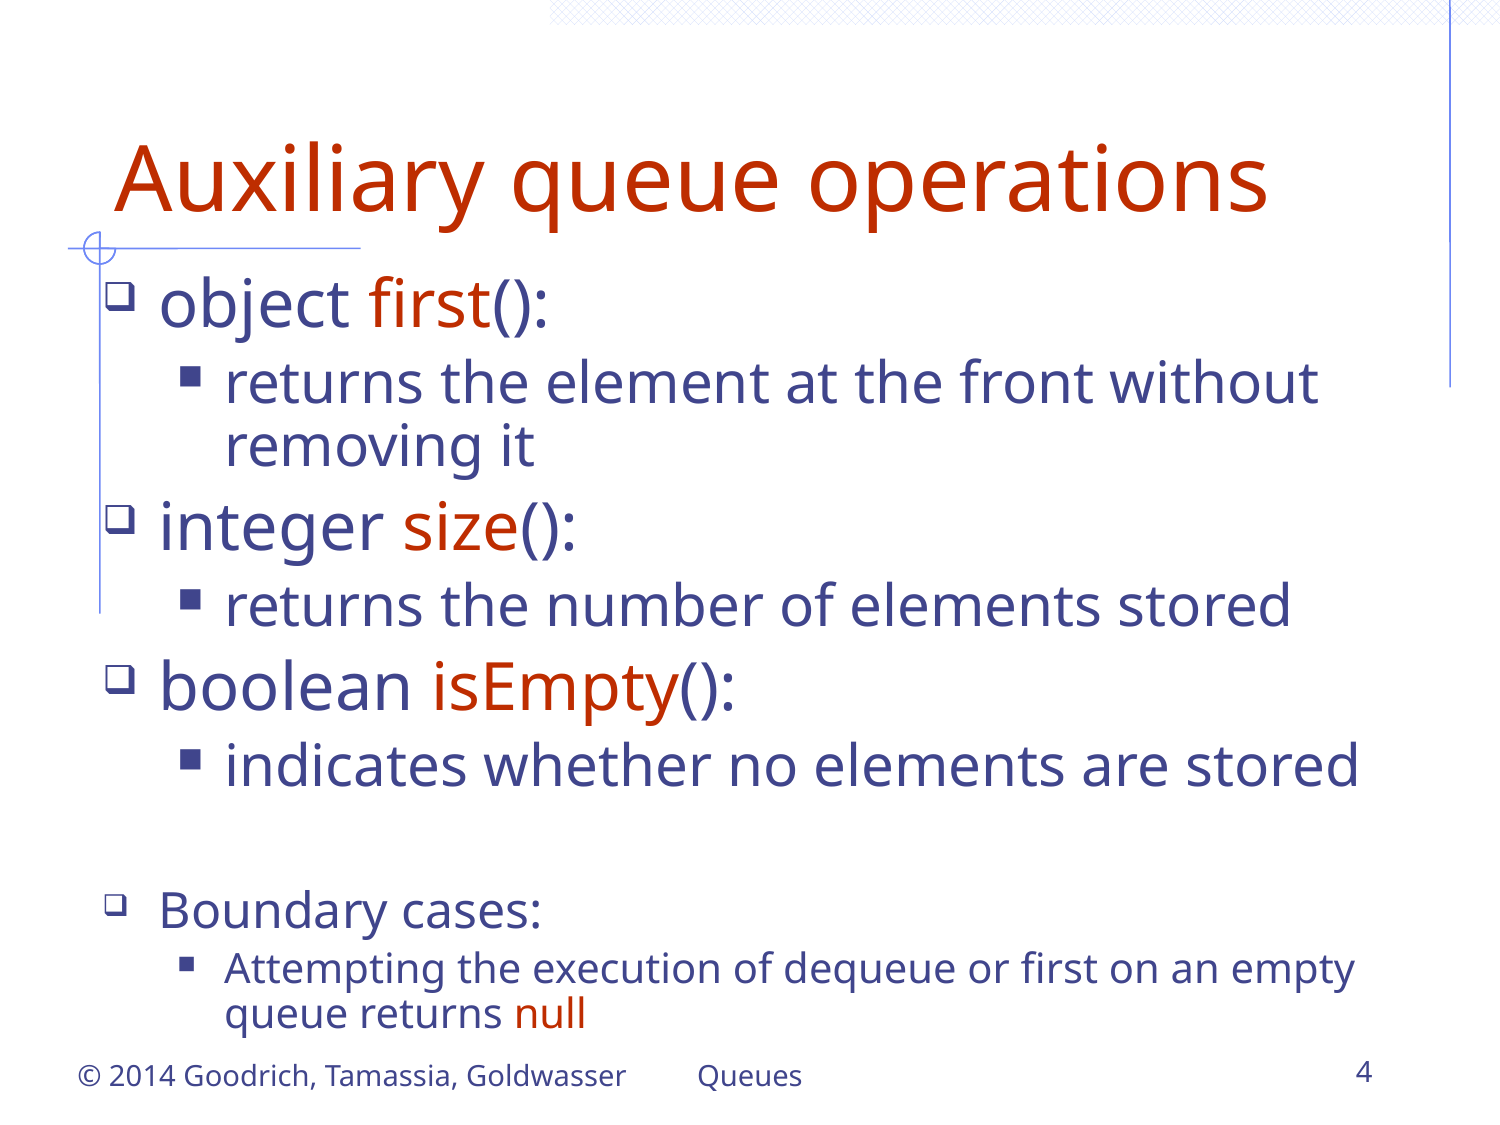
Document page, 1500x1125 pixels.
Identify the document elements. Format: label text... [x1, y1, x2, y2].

text_box Auxiliary queue operations [99, 49, 1375, 238]
text_box 4 [1074, 1025, 1388, 1100]
text_box object first(): returns the element at the front without removing it integer size(): returns the number of elements stored boolean isEmpty(): indicates whether no elements are stored Boundary cases: Attempting the execution of dequeue or first on an empty queue returns null [87, 262, 1450, 1025]
text_box © 2014 Goodrich, Tamassia, Goldwasser [62, 1025, 650, 1100]
text_box Queues [650, 1025, 988, 1100]
